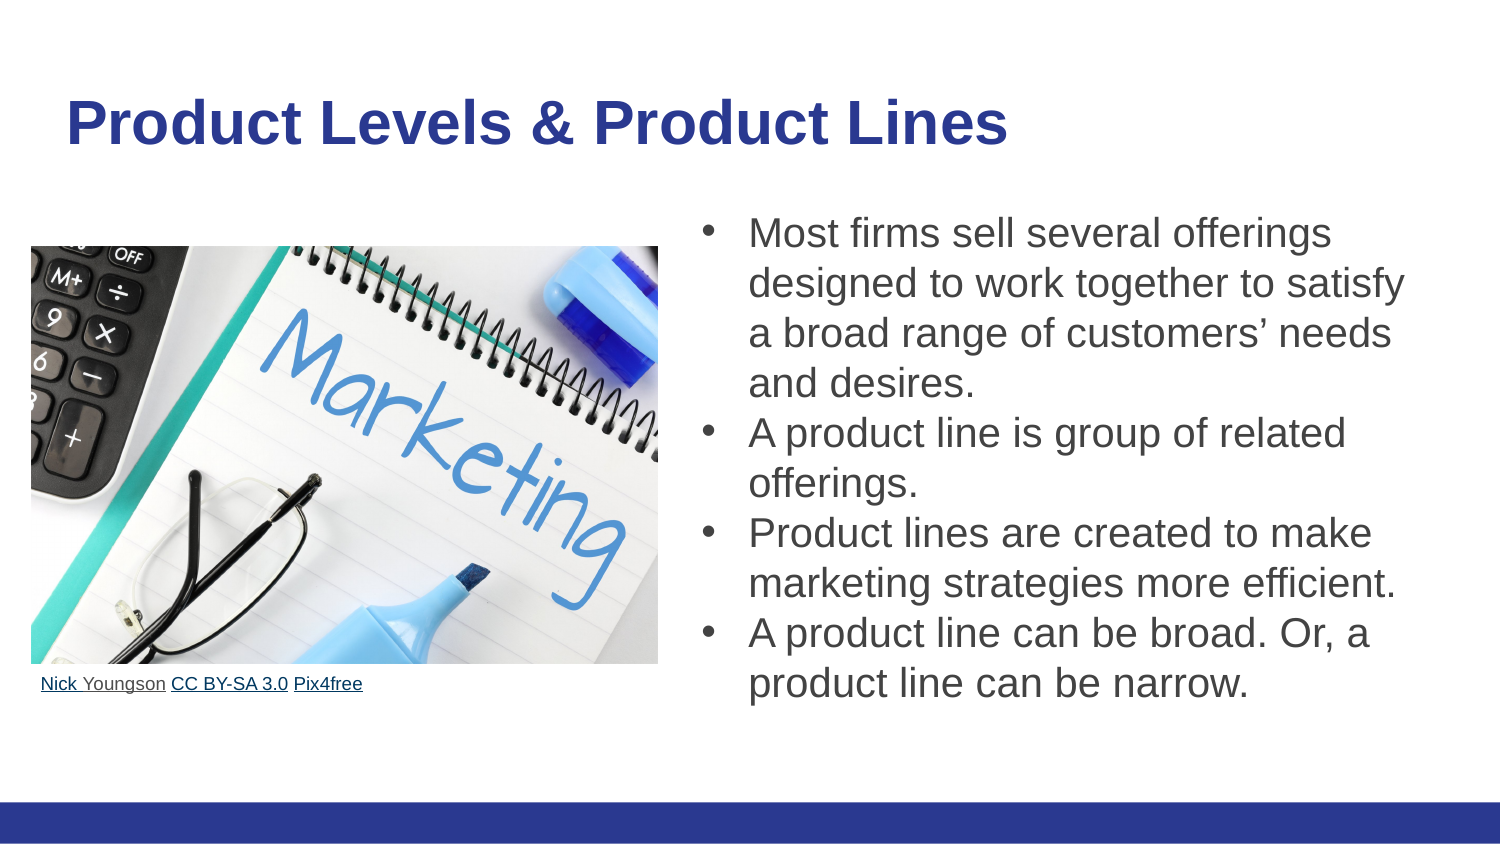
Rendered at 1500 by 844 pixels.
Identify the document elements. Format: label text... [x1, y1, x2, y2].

text_box Nick Youngson CC BY-SA 3.0 Pix4free [25, 664, 664, 702]
title Product Levels & Product Lines [51, 67, 1449, 167]
list Most firms sell several offerings designed to work together to satisfy a broad range of customers’ needs and desires. A product line is group of related offerings. Product lines are created to make marketing strategies more efficient. A product line can be broad. Or, a product line can be narrow. [686, 190, 1449, 750]
picture [30, 245, 659, 665]
